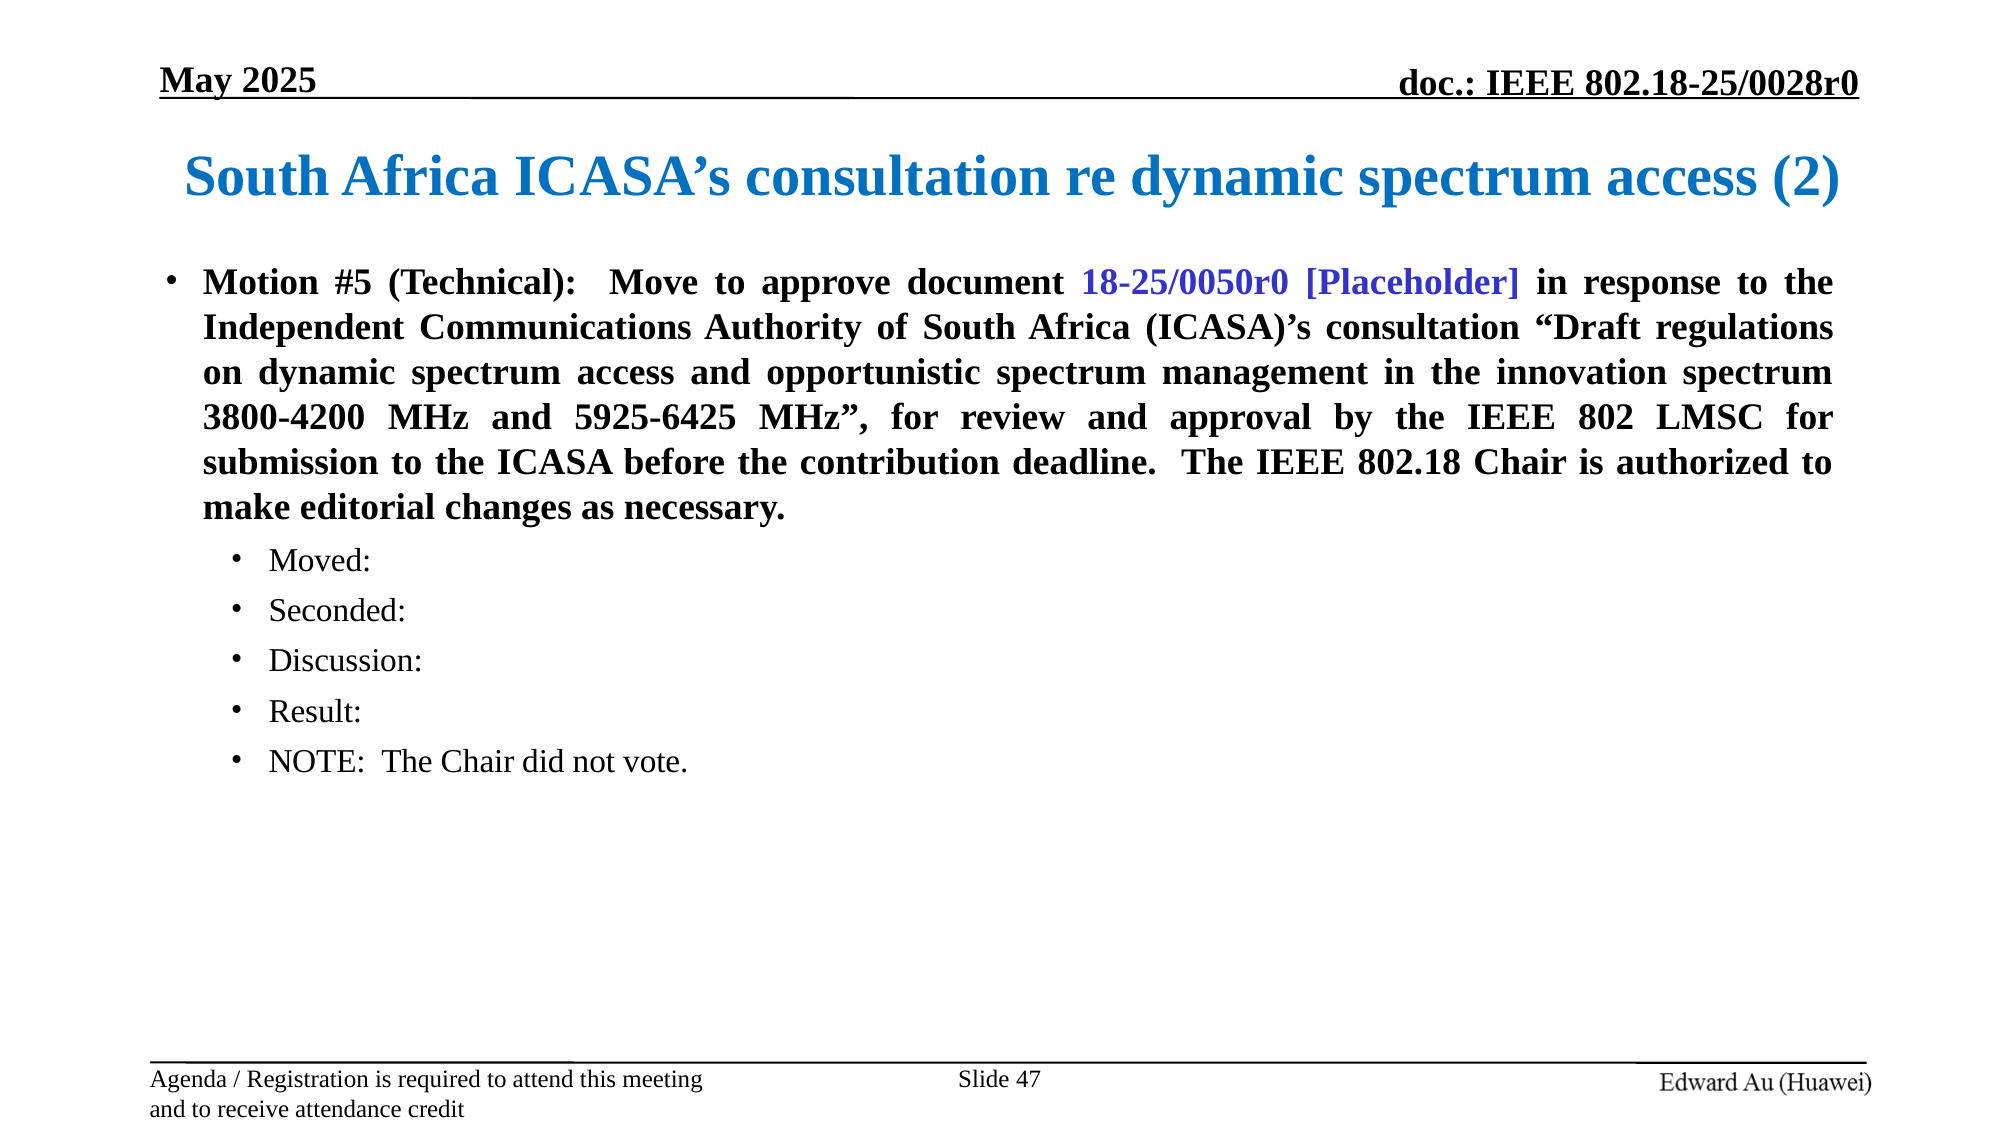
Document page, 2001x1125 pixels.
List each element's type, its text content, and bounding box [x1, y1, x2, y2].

text_box South Africa ICASA’s consultation re dynamic spectrum access (2) [162, 99, 1864, 246]
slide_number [149, 54, 651, 101]
picture [1174, 1058, 1887, 1113]
list Motion #5 (Technical): Move to approve document 18-25/0050r0 [Placeholder] in response to the Independent Communications Authority of South Africa (ICASA)’s consultation “Draft regulations on dynamic spectrum access and opportunistic spectrum management in the innovation spectrum 3800-4200 MHz and 5925-6425 MHz”, for review and approval by the IEEE 802 LMSC for submission to the ICASA before the contribution deadline. The IEEE 802.18 Chair is authorized to make editorial changes as necessary. Moved: Seconded: Discussion: Result: NOTE: The Chair did not vote. [149, 249, 1869, 925]
slide_number Slide 47 [933, 1061, 1067, 1123]
